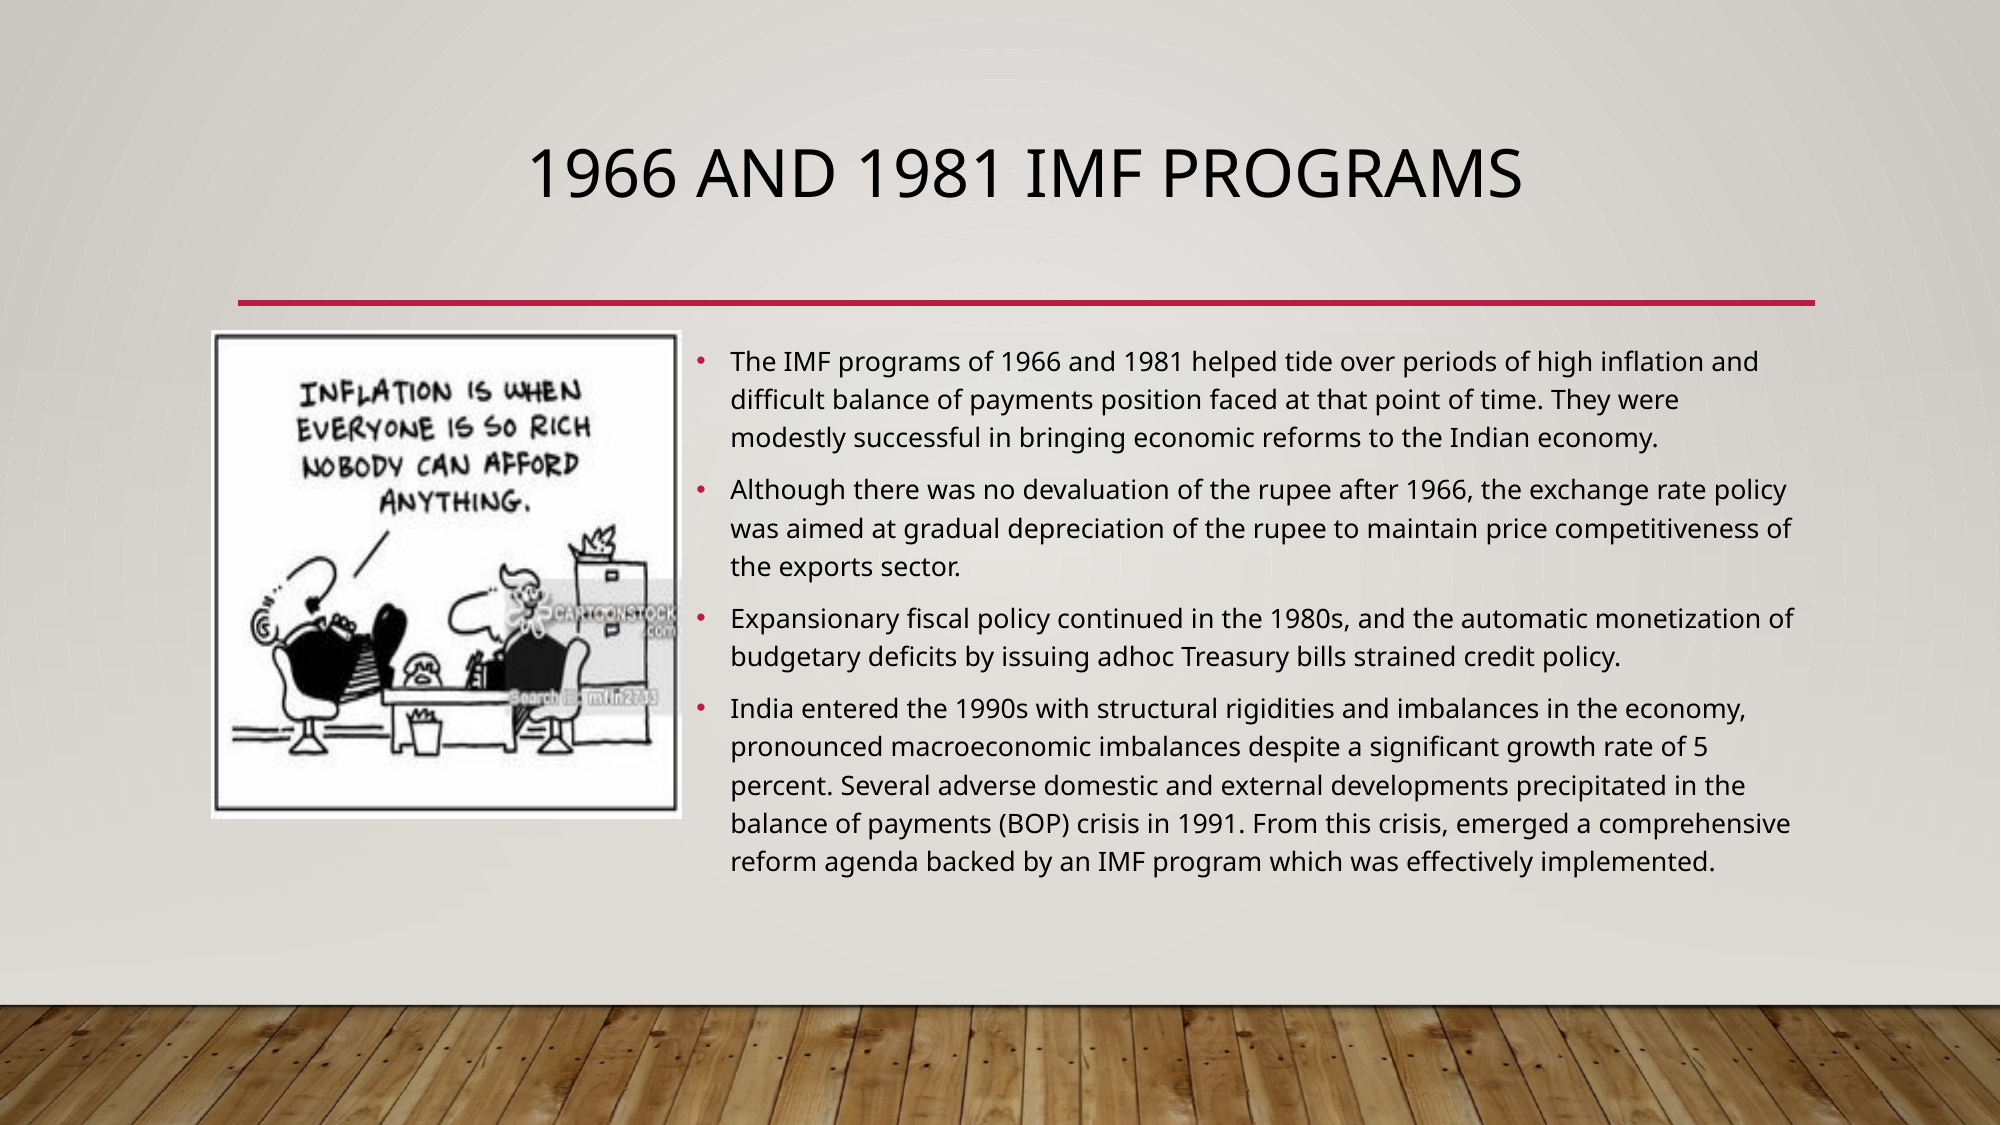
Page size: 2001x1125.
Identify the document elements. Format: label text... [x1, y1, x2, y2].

picture [0, 1005, 2000, 1125]
picture [210, 330, 682, 819]
title 1966 and 1981 IMF PROGRAMS [238, 131, 1814, 305]
list The IMF programs of 1966 and 1981 helped tide over periods of high inflation and difficult balance of payments position faced at that point of time. They were modestly successful in bringing economic reforms to the Indian economy. Although there was no devaluation of the rupee after 1966, the exchange rate policy was aimed at gradual depreciation of the rupee to maintain price competitiveness of the exports sector. Expansionary fiscal policy continued in the 1980s, and the automatic monetization of budgetary deficits by issuing adhoc Treasury bills strained credit policy. India entered the 1990s with structural rigidities and imbalances in the economy, pronounced macroeconomic imbalances despite a significant growth rate of 5 percent. Several adverse domestic and external developments precipitated in the balance of payments (BOP) crisis in 1991. From this crisis, emerged a comprehensive reform agenda backed by an IMF program which was effectively implemented. [681, 330, 1814, 897]
